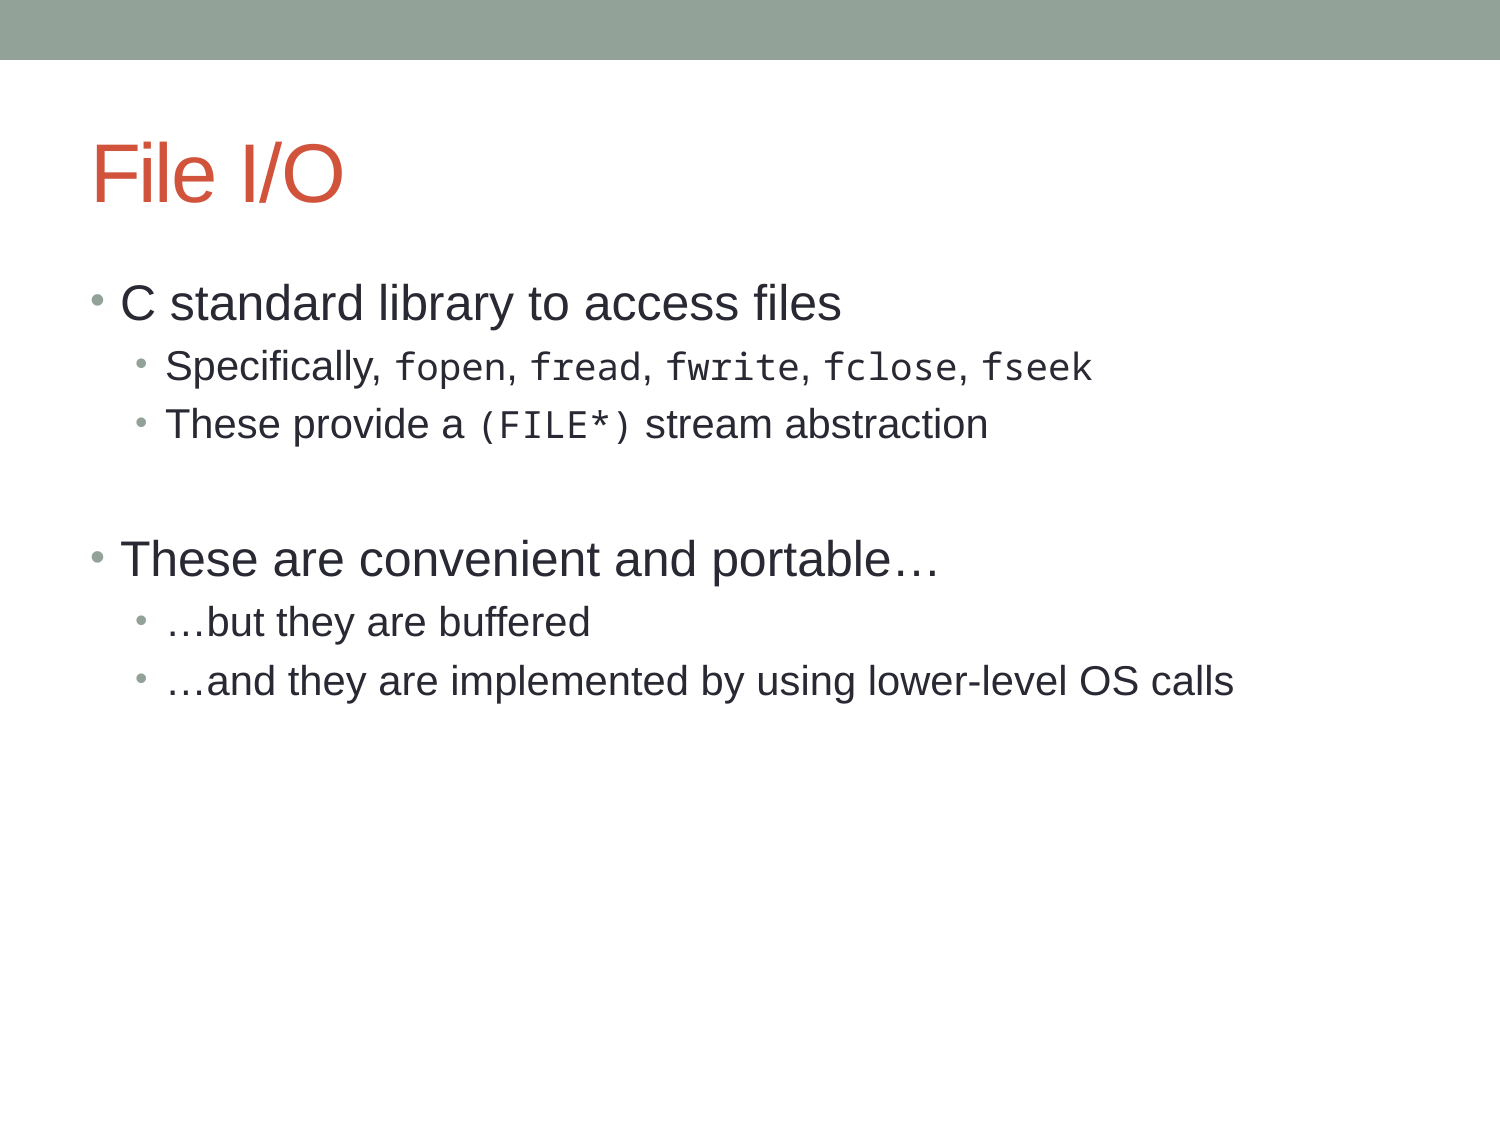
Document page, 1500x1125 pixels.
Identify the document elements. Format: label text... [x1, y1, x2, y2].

list C standard library to access files Specifically, fopen, fread, fwrite, fclose, fseek These provide a (FILE*) stream abstraction These are convenient and portable… …but they are buffered …and they are implemented by using lower-level OS calls [75, 262, 1425, 1063]
title File I/O [75, 87, 1425, 250]
